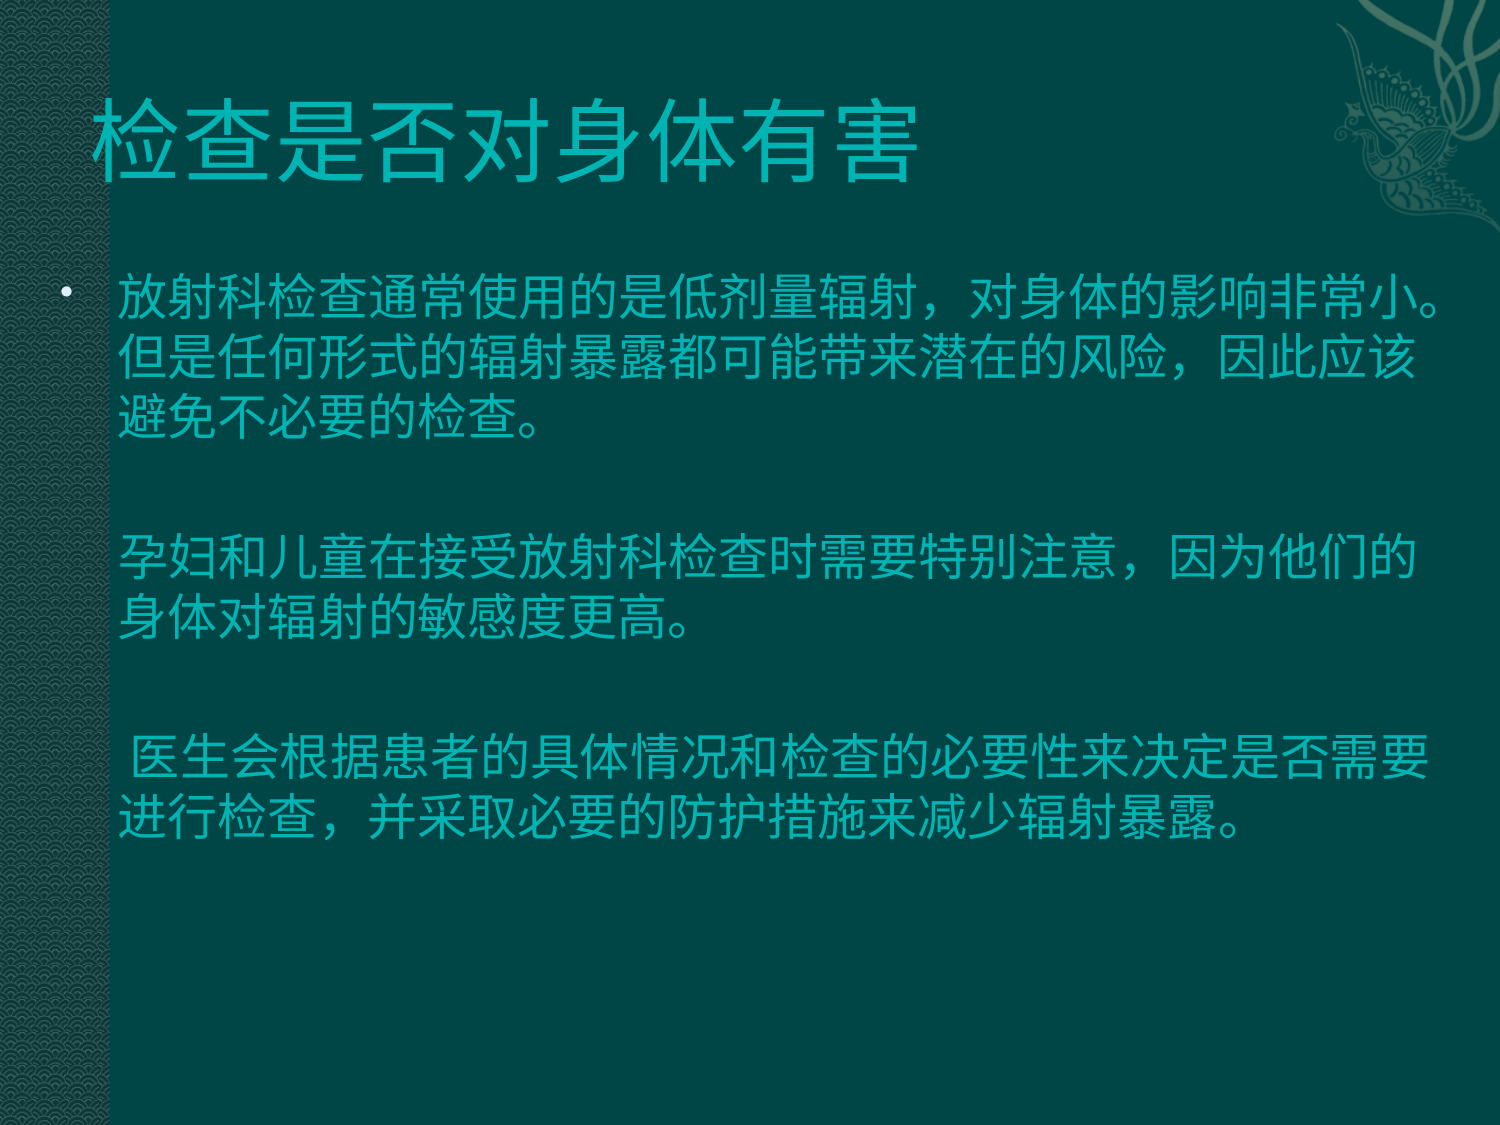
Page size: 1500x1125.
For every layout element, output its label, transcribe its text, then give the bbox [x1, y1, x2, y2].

picture [0, 0, 110, 1125]
title 检查是否对身体有害 [75, 45, 1351, 233]
list 放射科检查通常使用的是低剂量辐射，对身体的影响非常小。但是任何形式的辐射暴露都可能带来潜在的风险，因此应该避免不必要的检查。 孕妇和儿童在接受放射科检查时需要特别注意，因为他们的身体对辐射的敏感度更高。 医生会根据患者的具体情况和检查的必要性来决定是否需要进行检查，并采取必要的防护措施来减少辐射暴露。 [46, 257, 1465, 1008]
